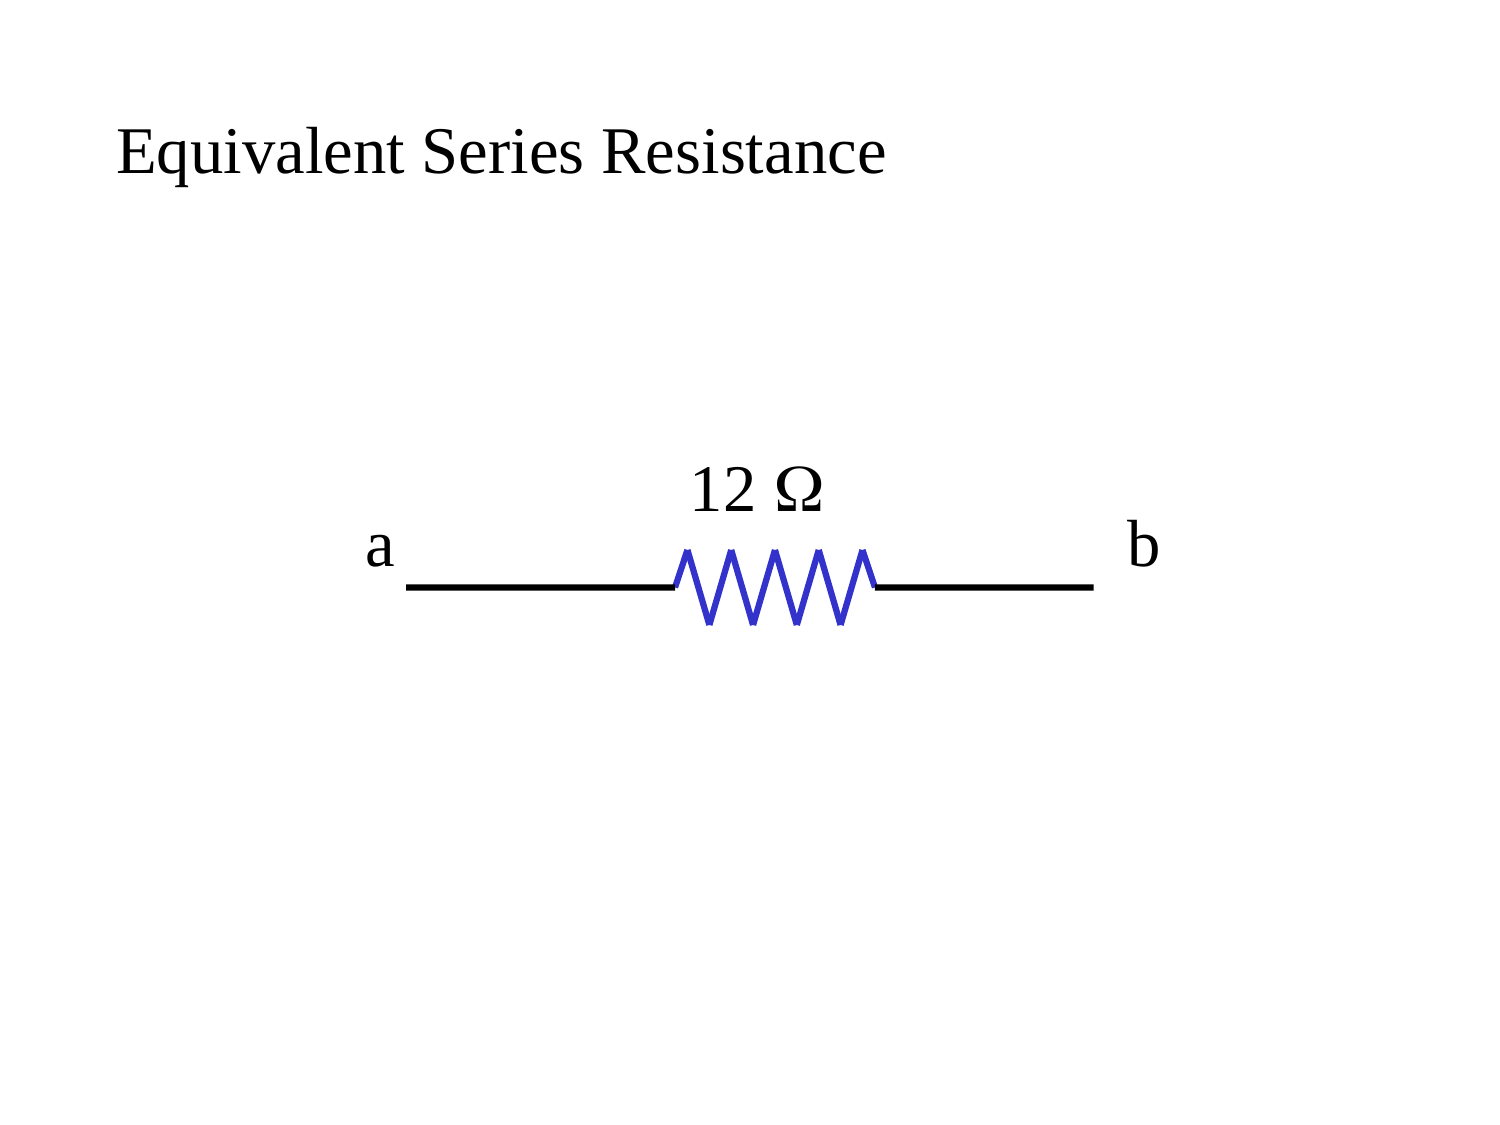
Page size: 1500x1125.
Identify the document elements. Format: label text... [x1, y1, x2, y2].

text_box Equivalent Series Resistance [101, 99, 904, 195]
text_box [349, 399, 1188, 651]
